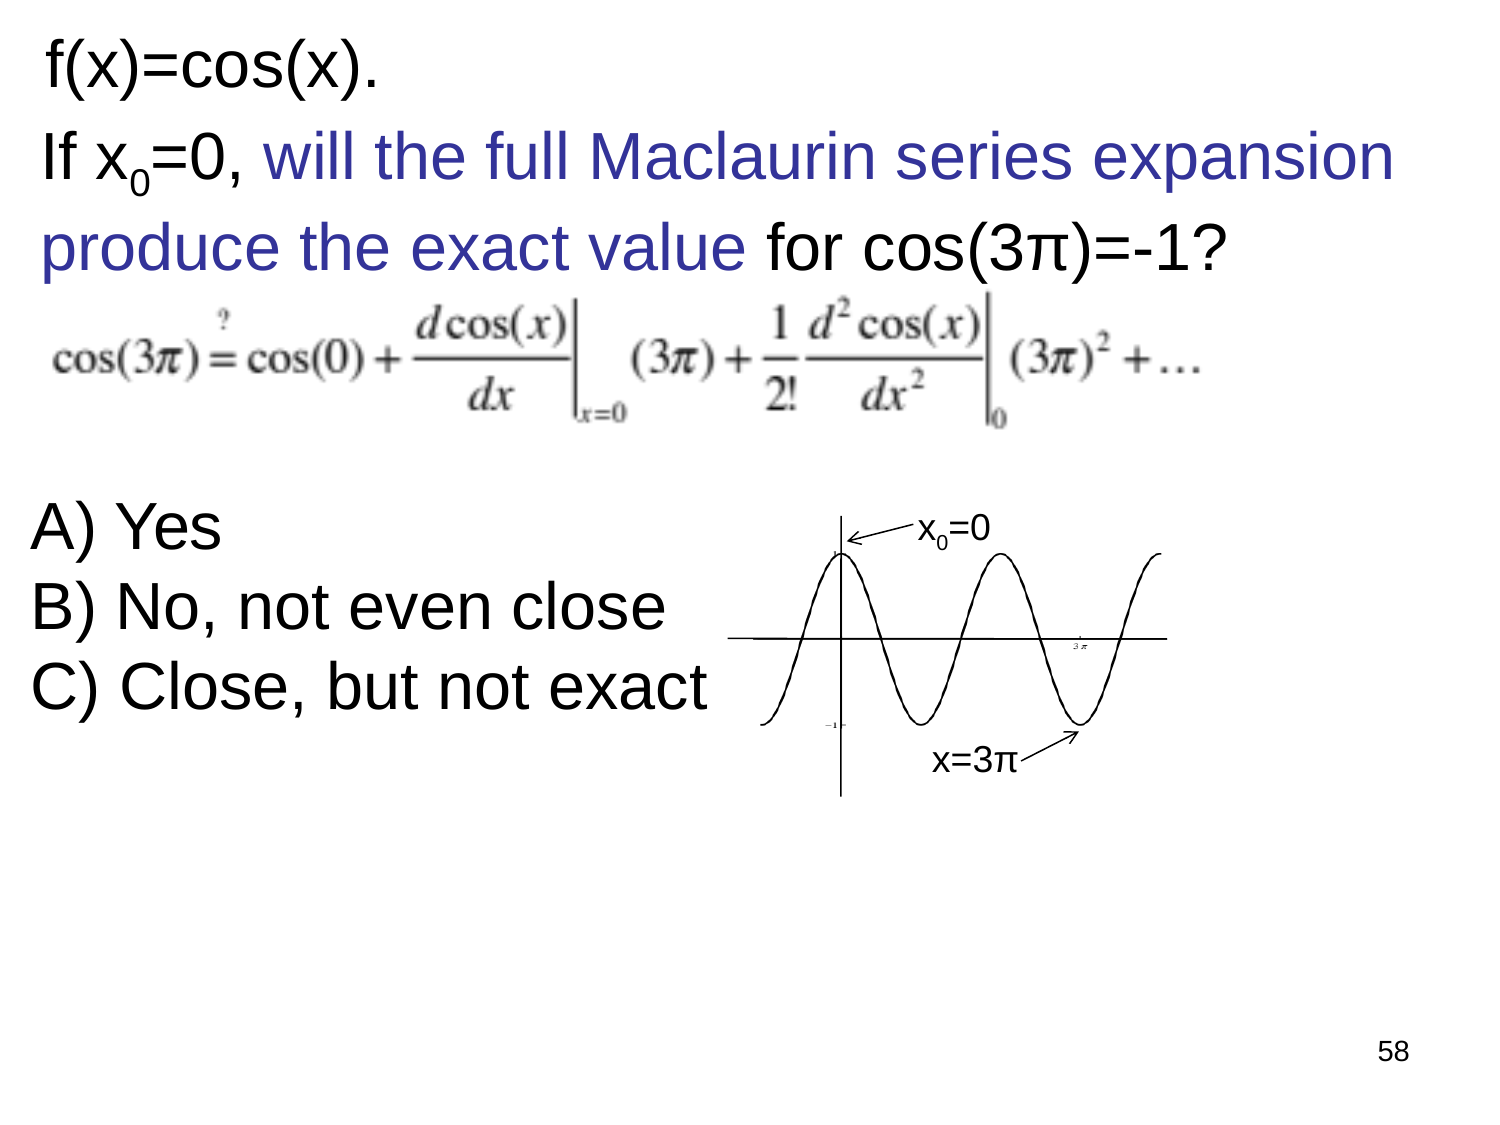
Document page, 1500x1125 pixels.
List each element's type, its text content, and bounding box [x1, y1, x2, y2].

text_box f(x)=cos(x). [30, 13, 415, 103]
slide_number 58 [1074, 1024, 1426, 1103]
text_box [15, 104, 1478, 797]
